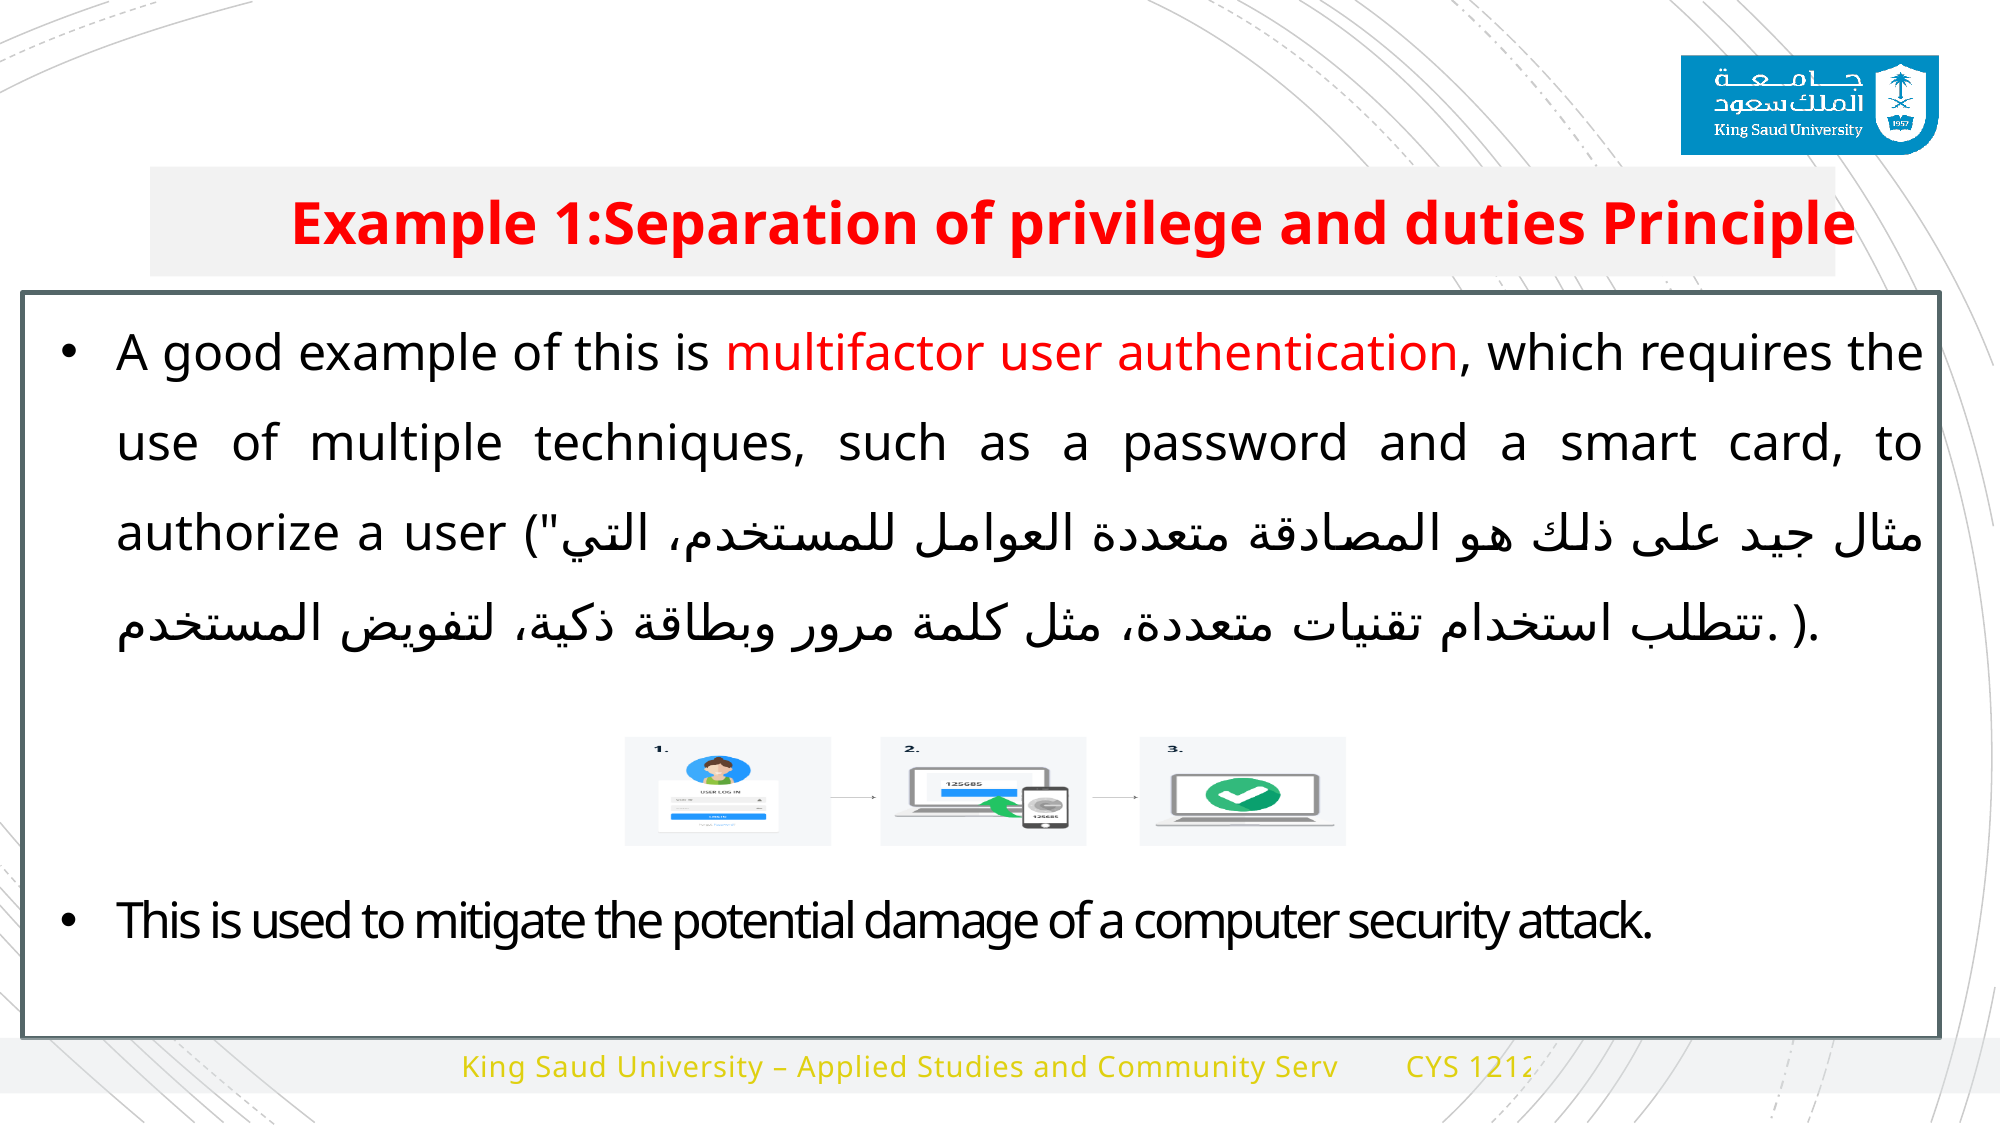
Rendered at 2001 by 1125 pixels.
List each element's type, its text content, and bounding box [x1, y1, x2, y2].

text_box [149, 165, 1837, 278]
picture [1669, 44, 1950, 163]
text_box This is used to mitigate the potential damage of a computer security attack. [22, 292, 1940, 1037]
text_box A good example of this is multifactor user authentication, which requires the use of multiple techniques, such as a password and a smart card, to authorize a user ("مثال جيد على ذلك هو المصادقة متعددة العوامل للمستخدم، التي تتطلب استخدام تقنيات متعددة، مثل كلمة مرور وبطاقة ذكية، لتفويض المستخدم. ). [45, 283, 1940, 718]
text_box King Saud University – Applied Studies and Community Service –CYS 1212 [0, 1037, 2000, 1095]
text_box Example 1:Separation of privilege and duties Principle [150, 178, 1998, 264]
picture [586, 690, 1384, 892]
